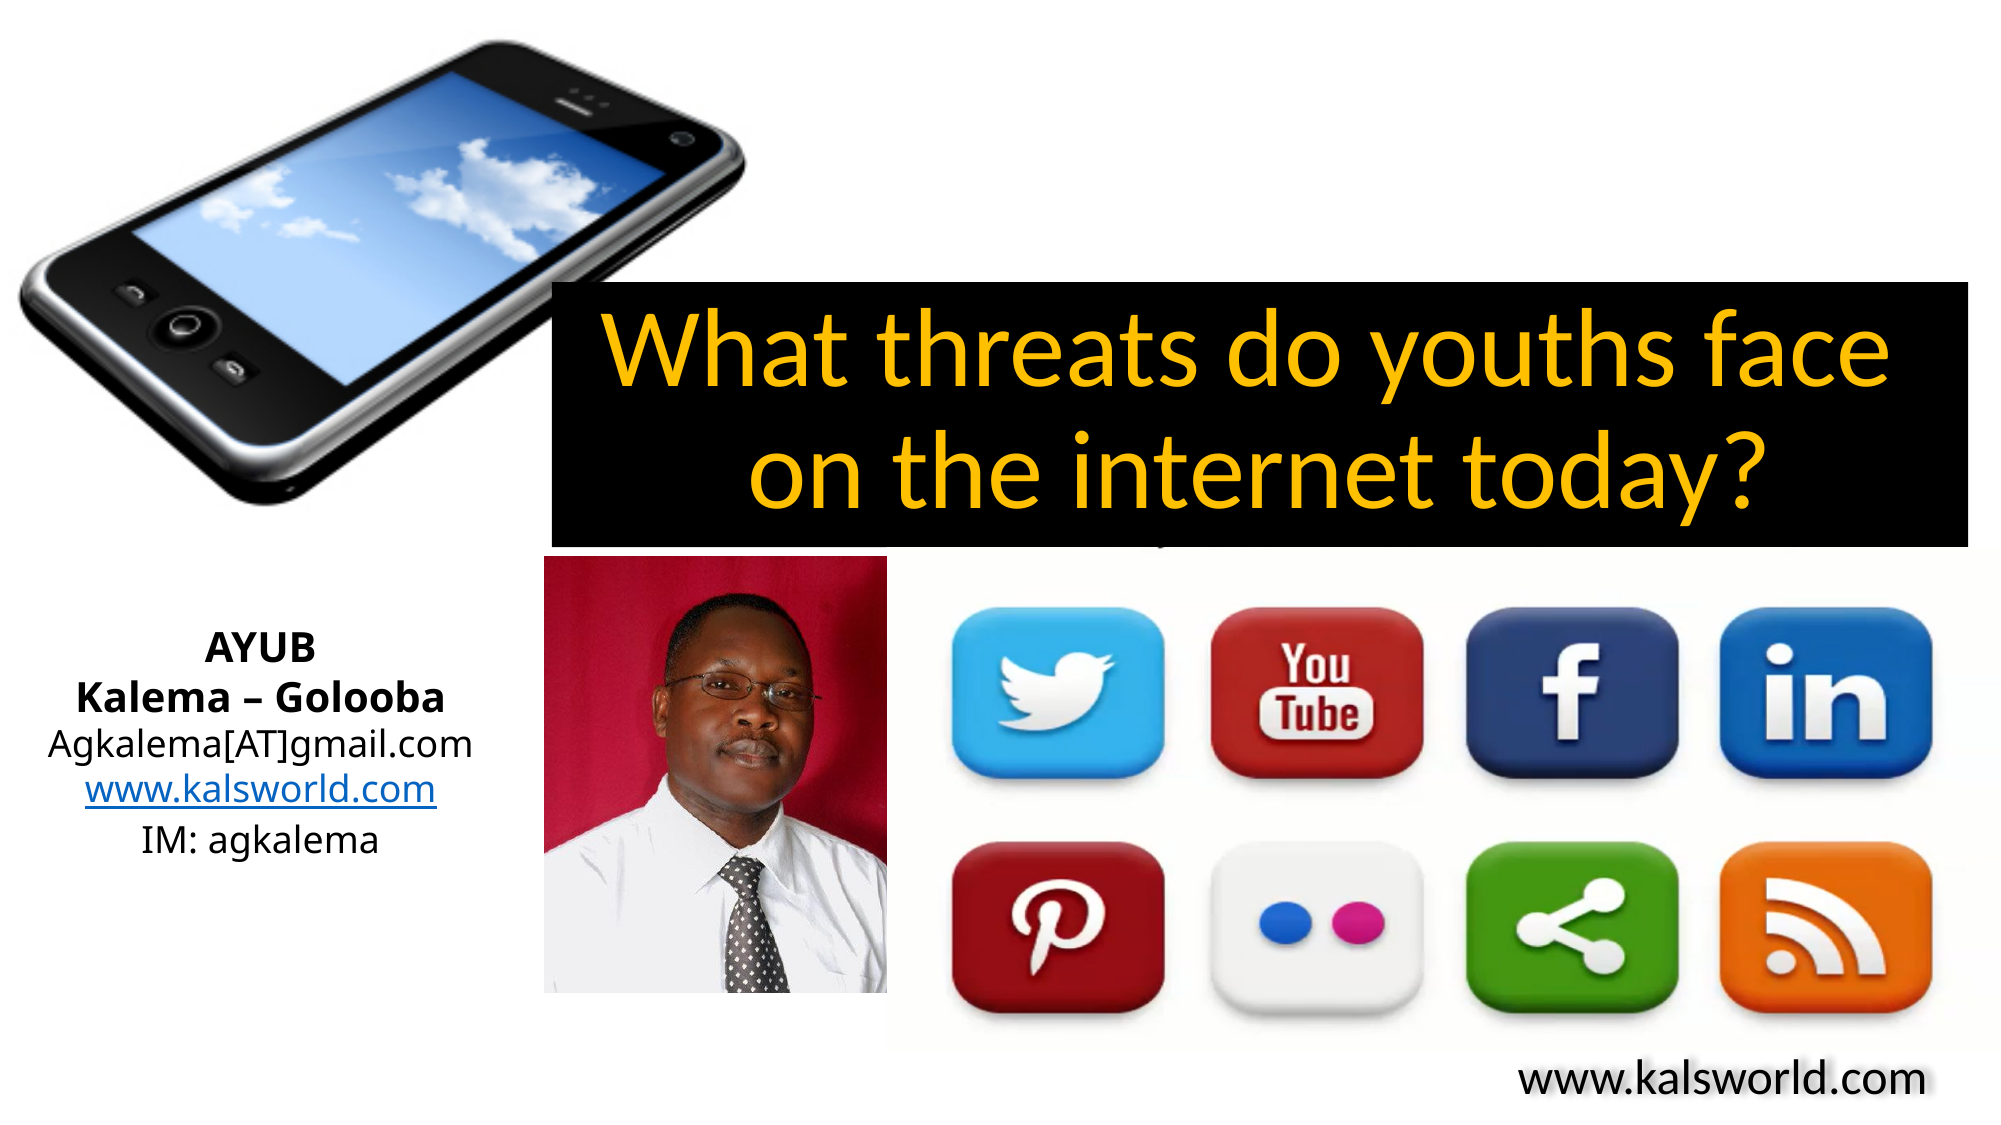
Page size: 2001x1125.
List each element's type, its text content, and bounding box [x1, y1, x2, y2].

list What threats do youths face on the internet today? [800, 282, 1969, 548]
text_box AYUB Kalema – Golooba Agkalema[AT]gmail.com www.kalsworld.com IM: agkalema [0, 612, 522, 869]
picture [0, 0, 2001, 1052]
